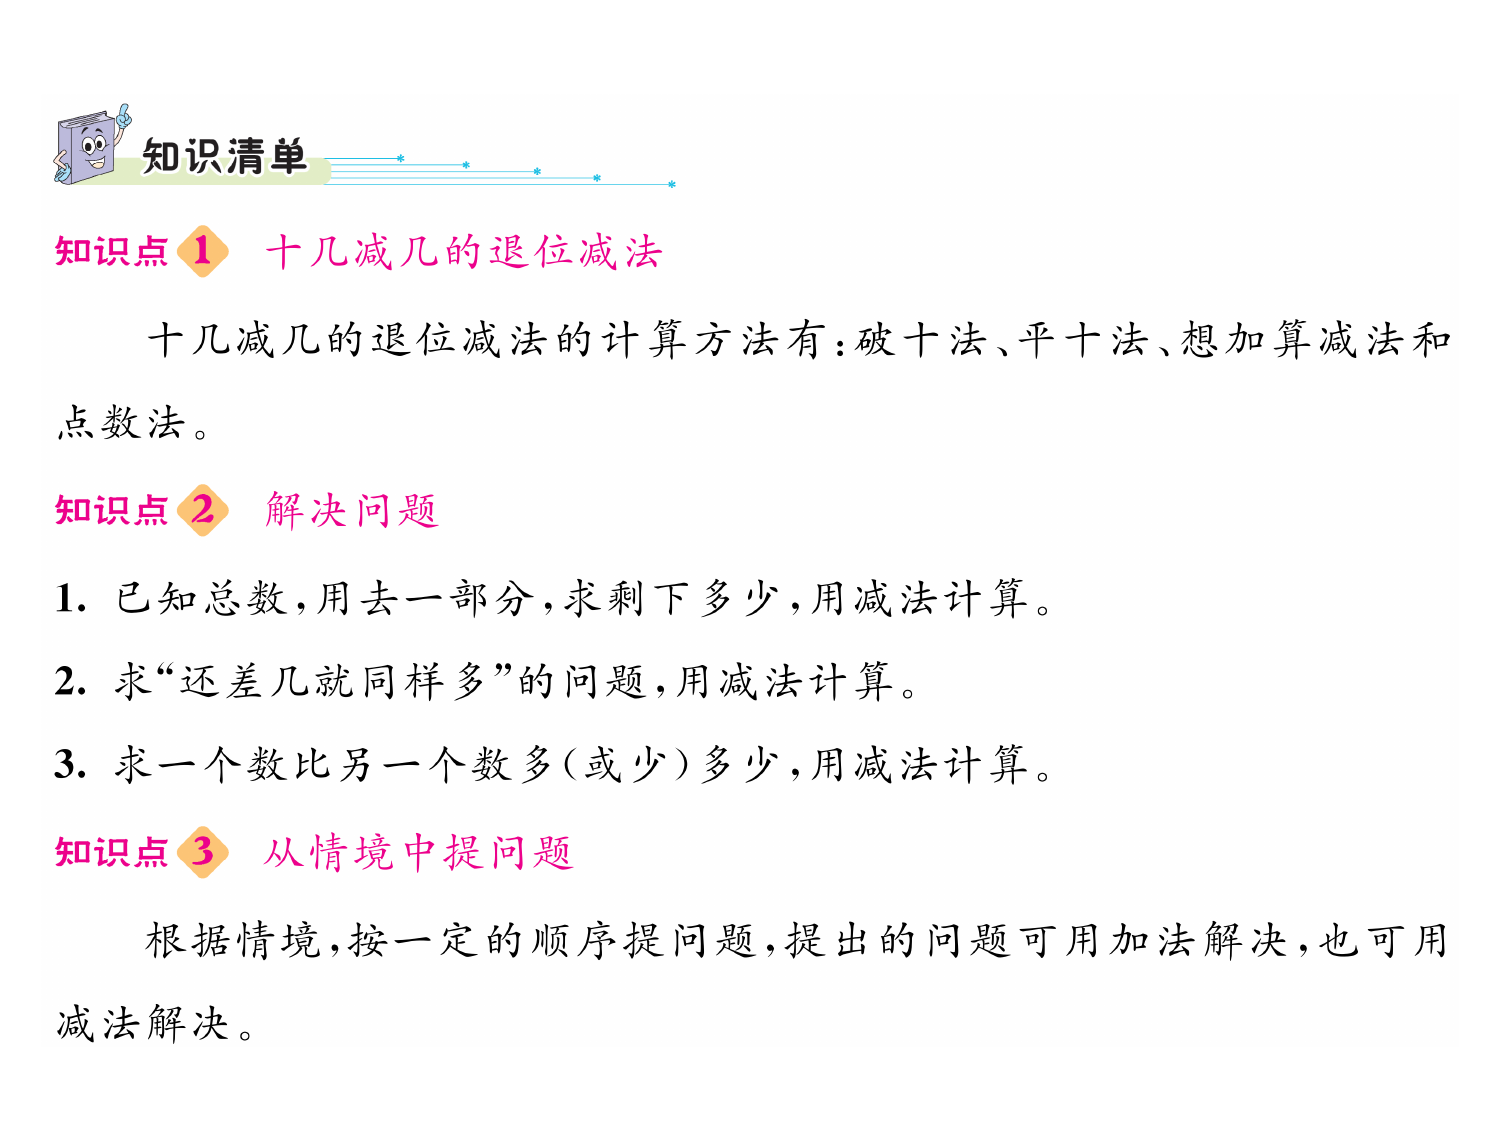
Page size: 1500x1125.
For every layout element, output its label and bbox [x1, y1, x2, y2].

picture [41, 94, 1459, 1047]
